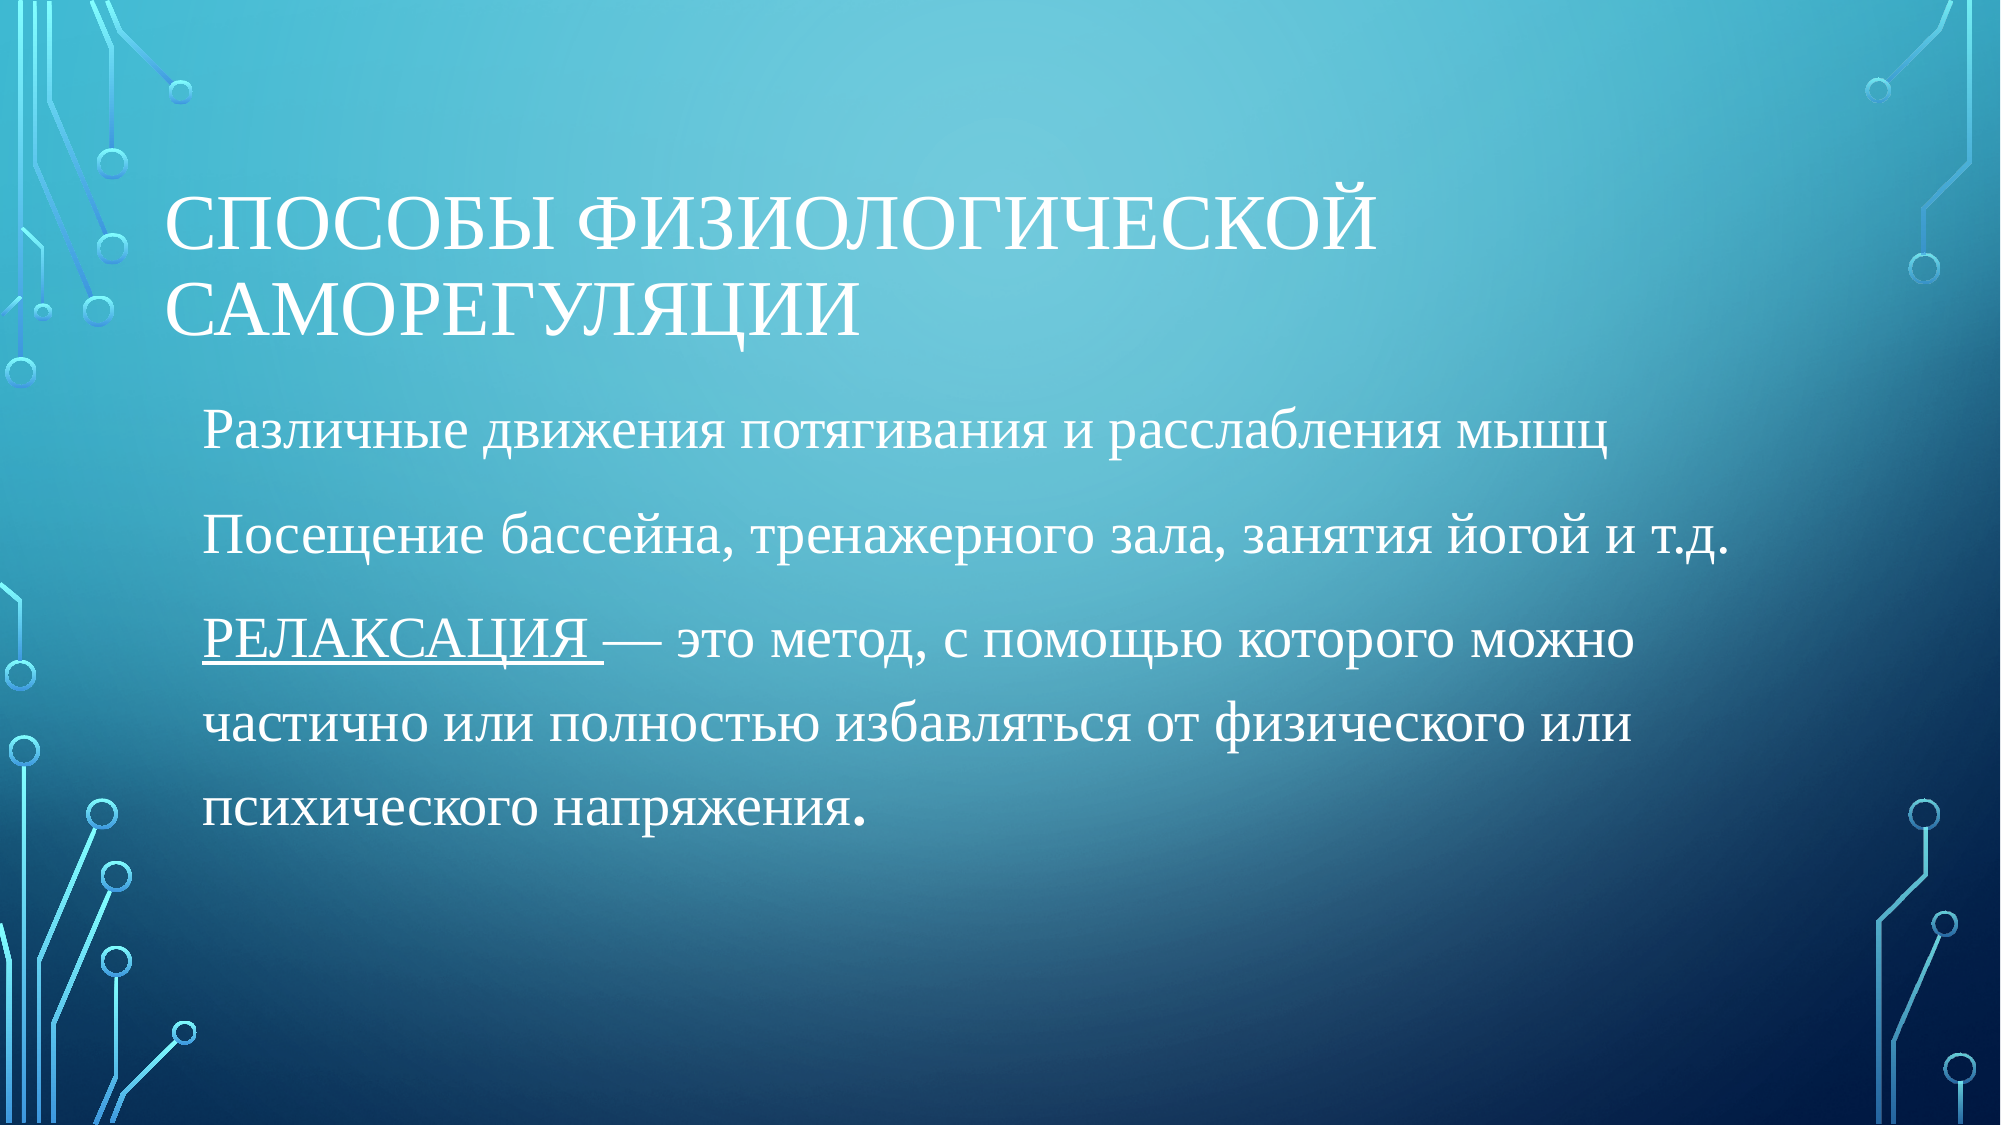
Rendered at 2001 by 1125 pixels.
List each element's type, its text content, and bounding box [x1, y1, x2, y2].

title Способы физиологической саморегуляции [149, 187, 1850, 346]
list Различные движения потягивания и расслабления мышц Посещение бассейна, тренажерного зала, занятия йогой и т.д. РЕЛАКСАЦИЯ — это метод, с помощью которого можно частично или полностью избавляться от физического или психического напряжения. [187, 369, 1813, 950]
